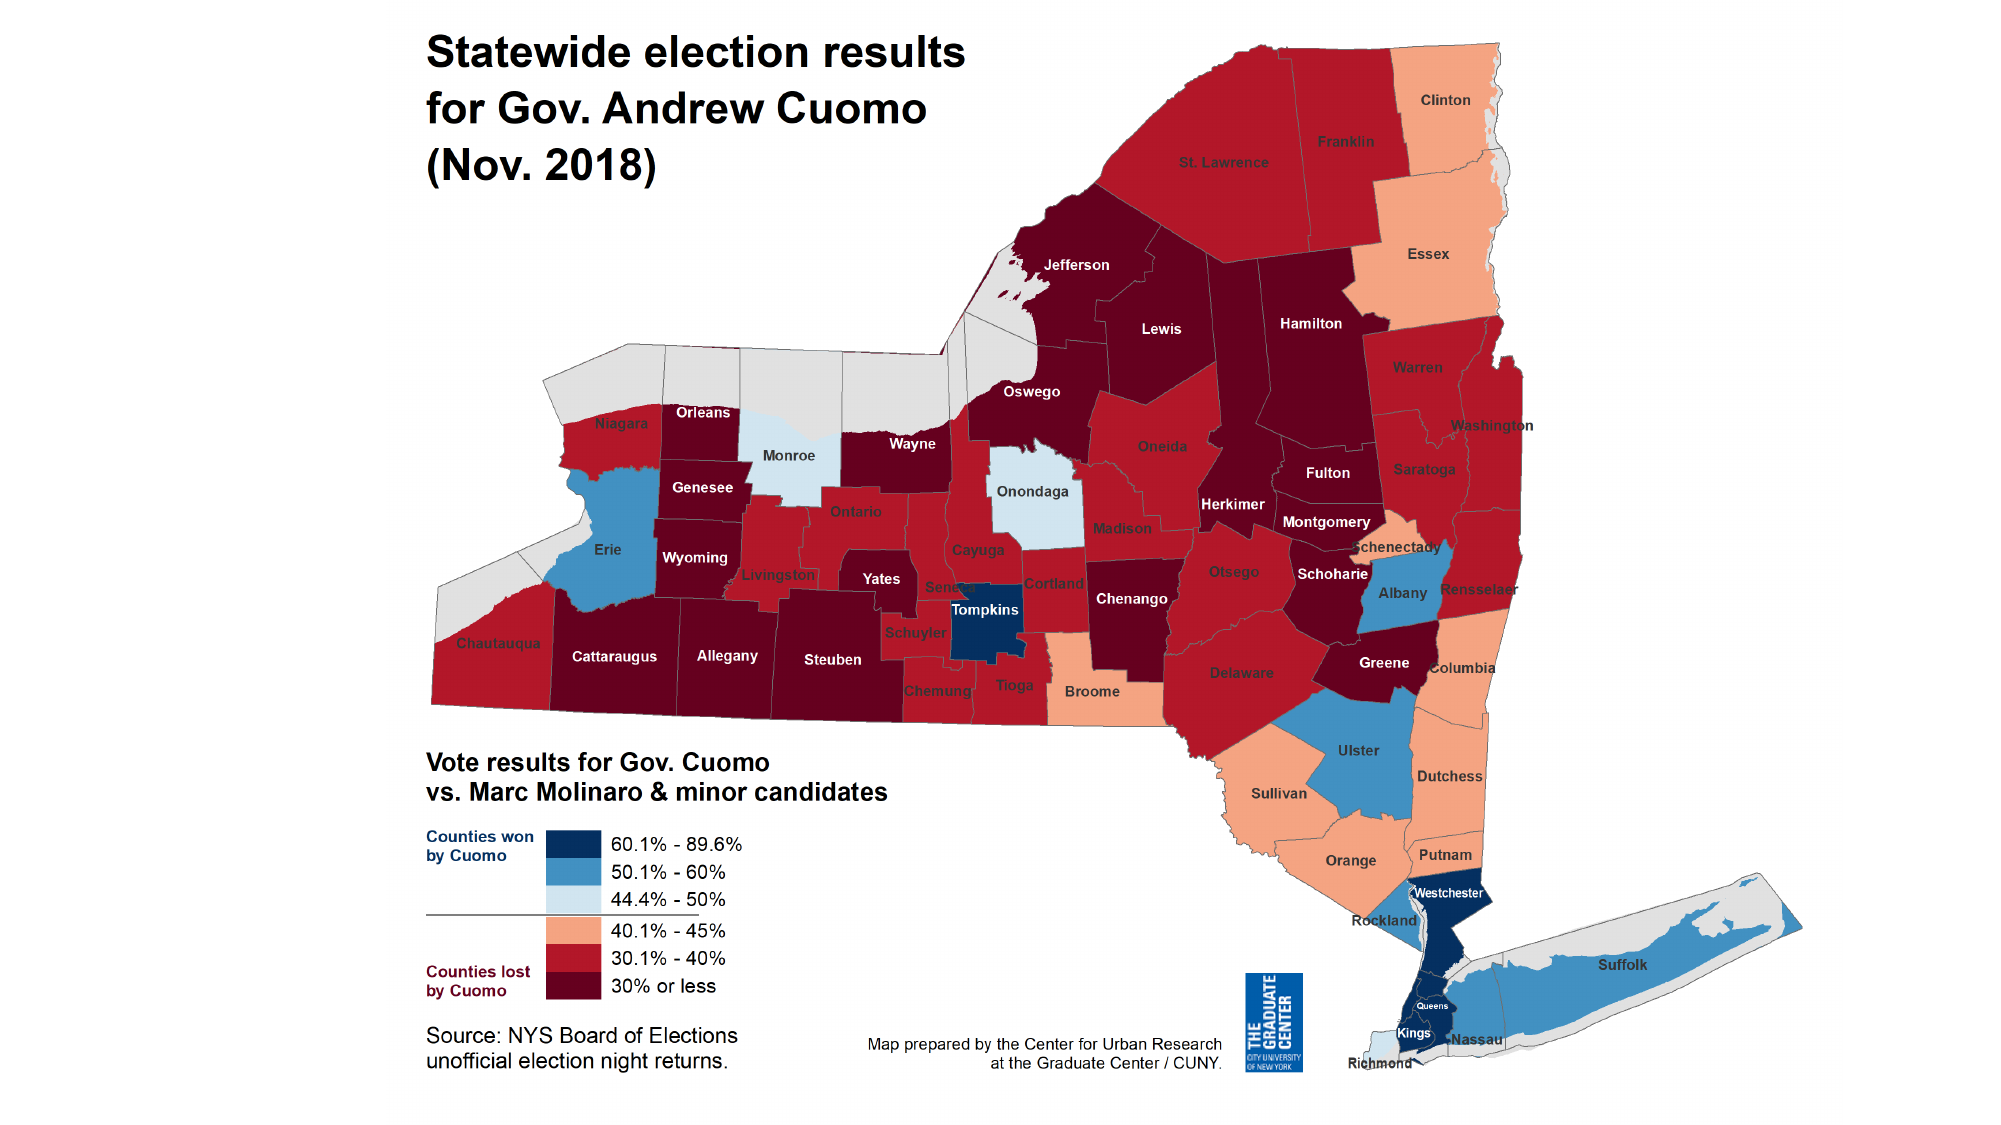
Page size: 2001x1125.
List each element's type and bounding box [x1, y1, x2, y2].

picture [386, 0, 1844, 1125]
